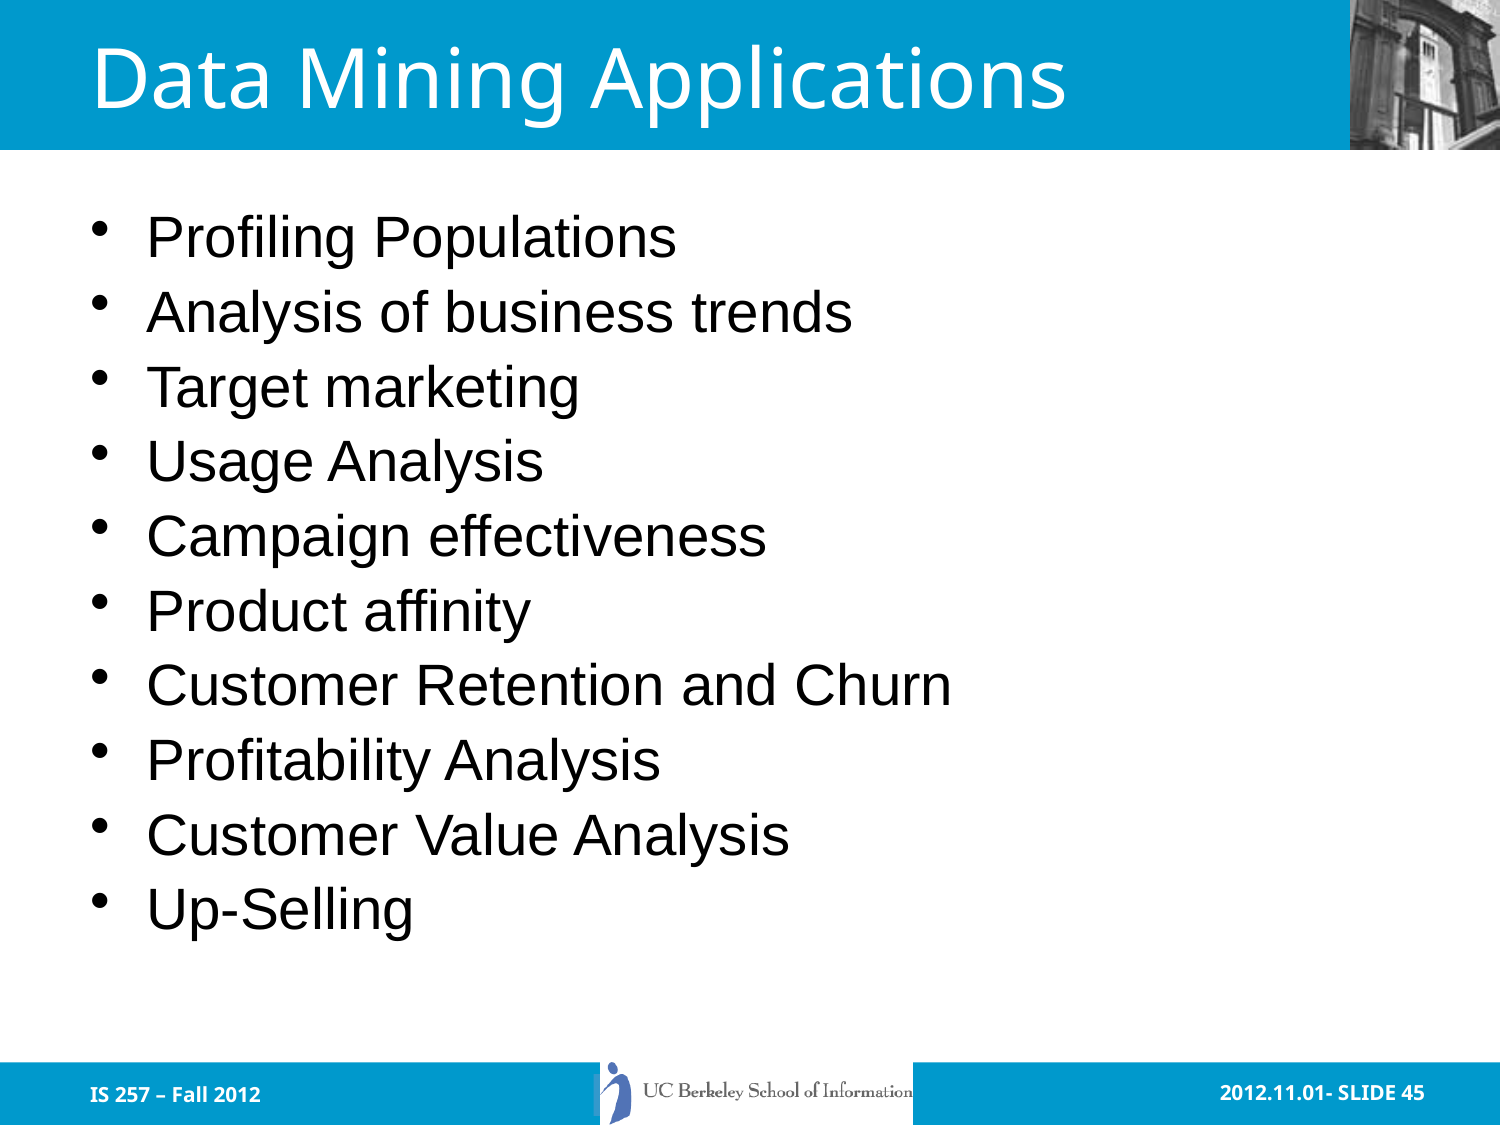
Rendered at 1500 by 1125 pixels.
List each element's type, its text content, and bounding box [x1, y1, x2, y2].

list Profiling Populations Analysis of business trends Target marketing Usage Analysis Campaign effectiveness Product affinity Customer Retention and Churn Profitability Analysis Customer Value Analysis Up-Selling [75, 200, 1425, 1013]
picture [1351, 0, 1500, 150]
picture [594, 1062, 912, 1125]
title Data Mining Applications [75, 0, 1350, 150]
slide_number IS 257 – Fall 2012 [75, 1062, 388, 1125]
